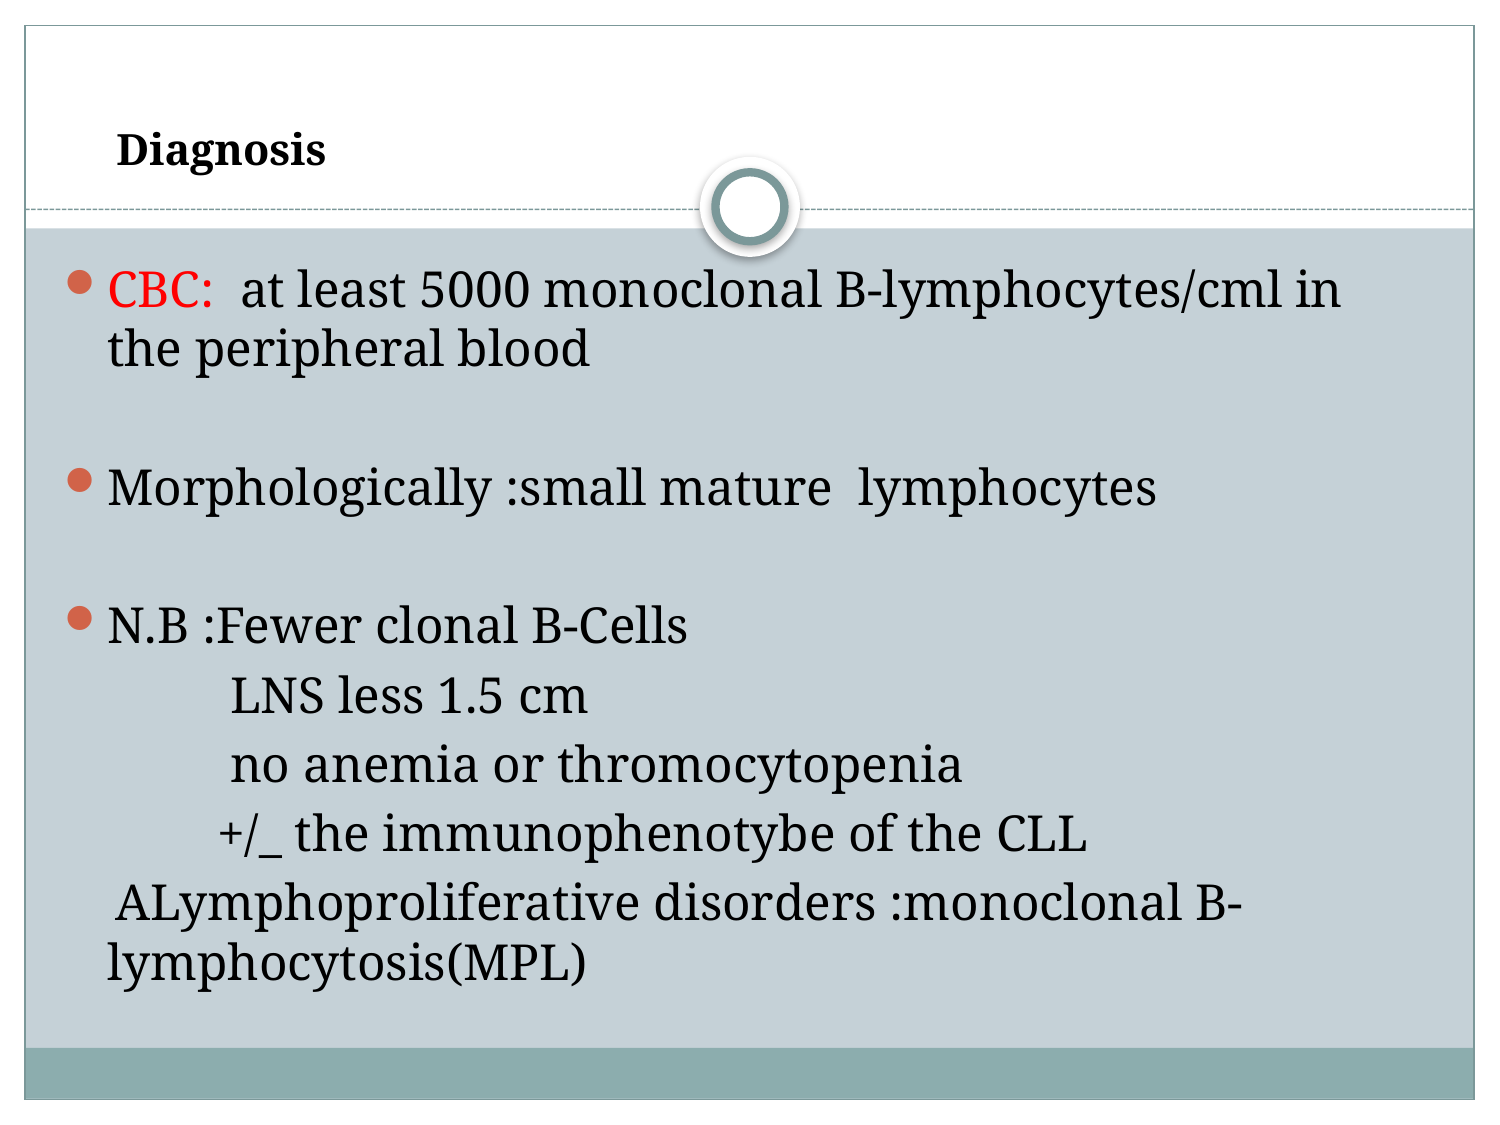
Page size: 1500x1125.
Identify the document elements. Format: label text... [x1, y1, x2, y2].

list CBC: at least 5000 monoclonal B-lymphocytes/cml in the peripheral blood Morphologically :small mature lymphocytes N.B :Fewer clonal B-Cells LNS less 1.5 cm no anemia or thromocytopenia +/_ the immunophenotybe of the CLL ALymphoproliferative disorders :monoclonal B-lymphocytosis(MPL) [49, 250, 1445, 1001]
title Diagnosis [0, 113, 922, 239]
